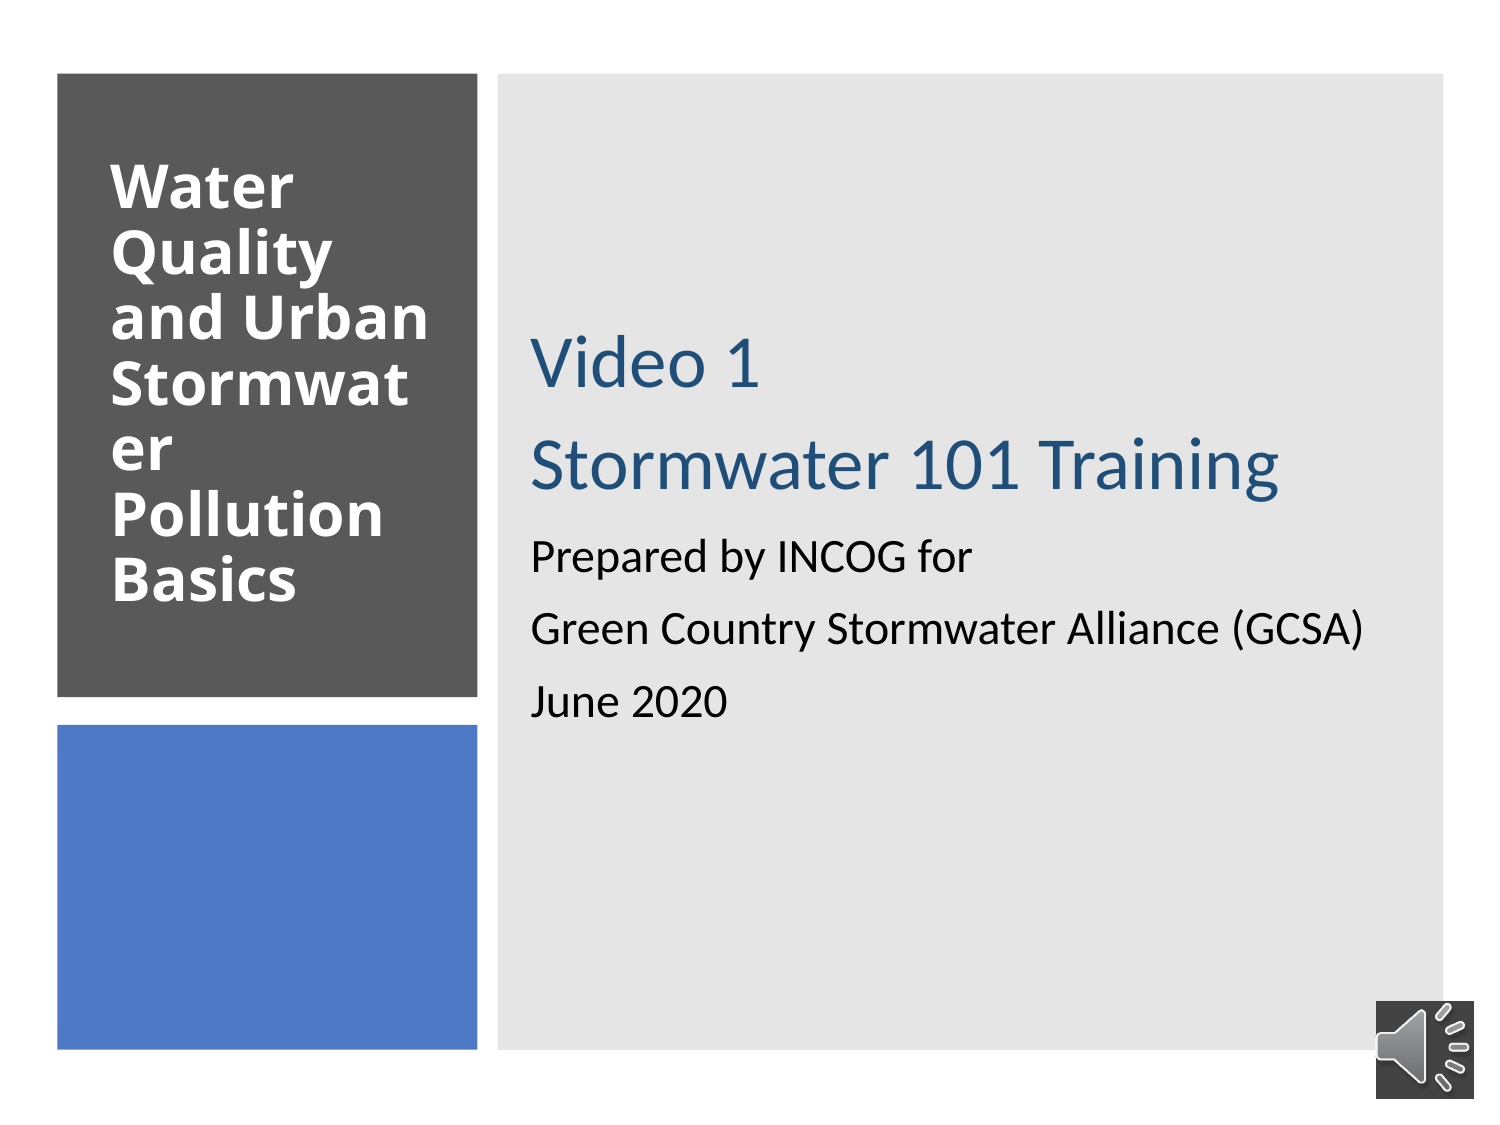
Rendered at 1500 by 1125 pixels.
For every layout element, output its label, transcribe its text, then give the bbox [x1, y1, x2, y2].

text_box [56, 724, 478, 1051]
text_box [497, 72, 1444, 1051]
subtitle Video 1 Stormwater 101 Training Prepared by INCOG for Green Country Stormwater Alliance (GCSA) June 2020 [515, 112, 1405, 1011]
picture [1374, 999, 1475, 1100]
title Water Quality and Urban Stormwater Pollution Basics [95, 120, 446, 652]
text_box [56, 72, 478, 698]
